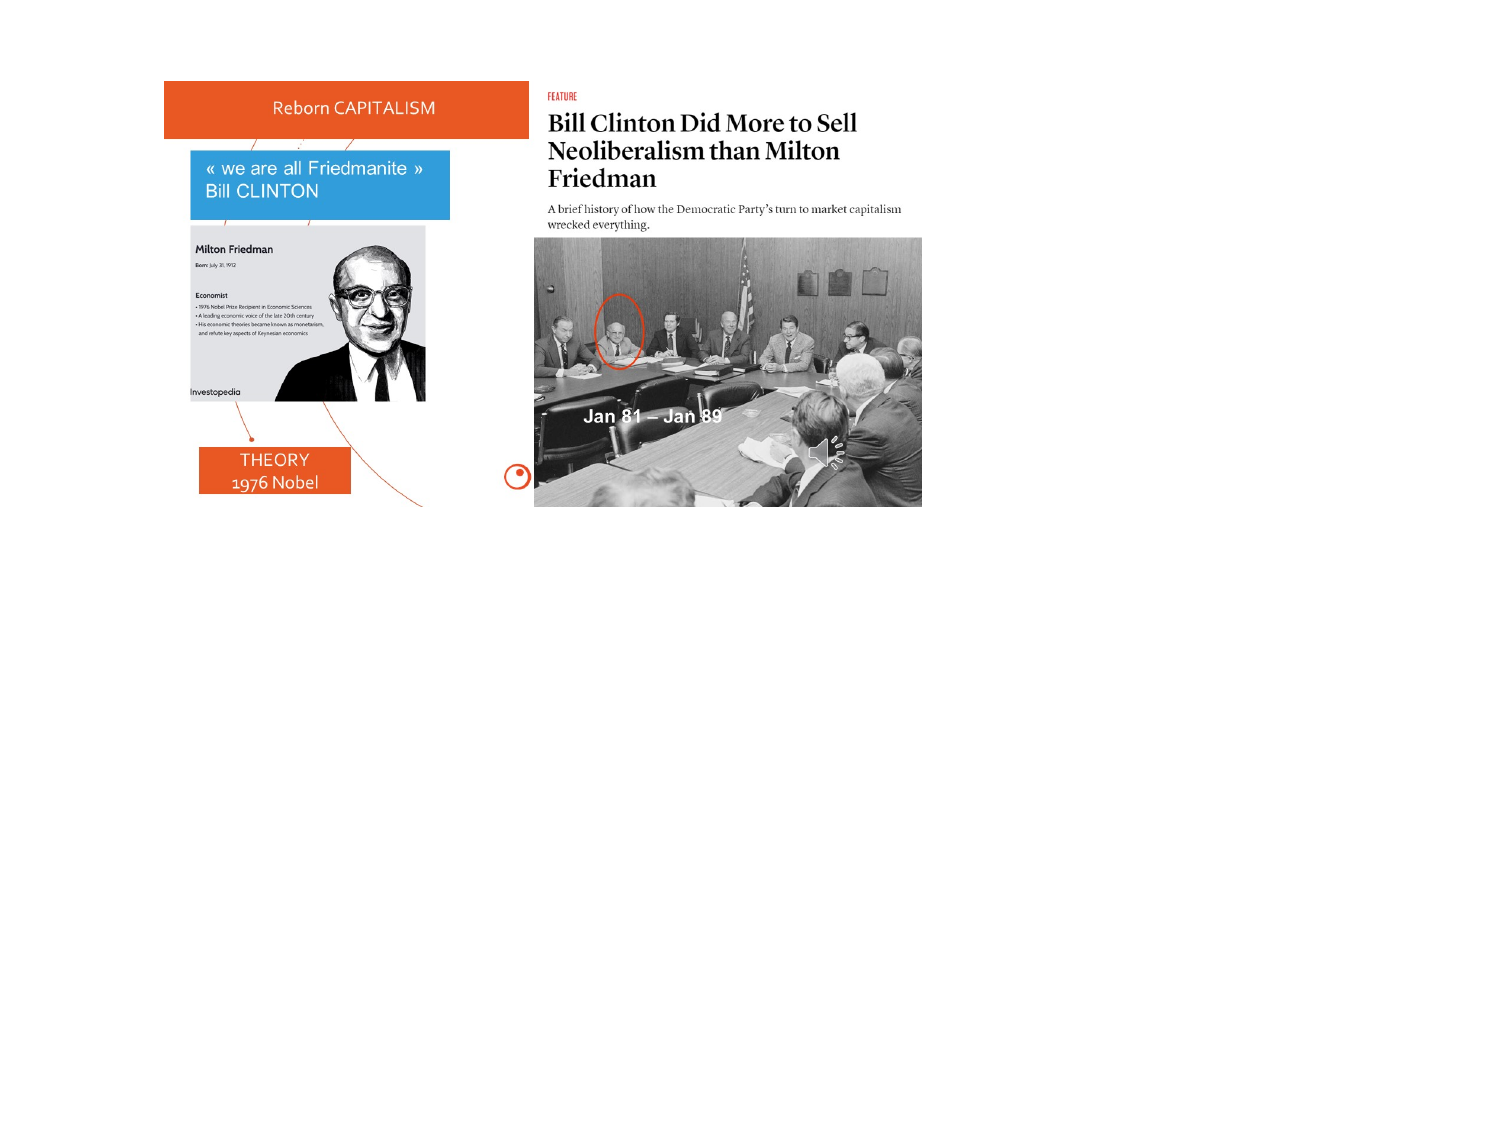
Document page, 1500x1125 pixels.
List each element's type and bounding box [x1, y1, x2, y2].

picture [163, 81, 922, 508]
